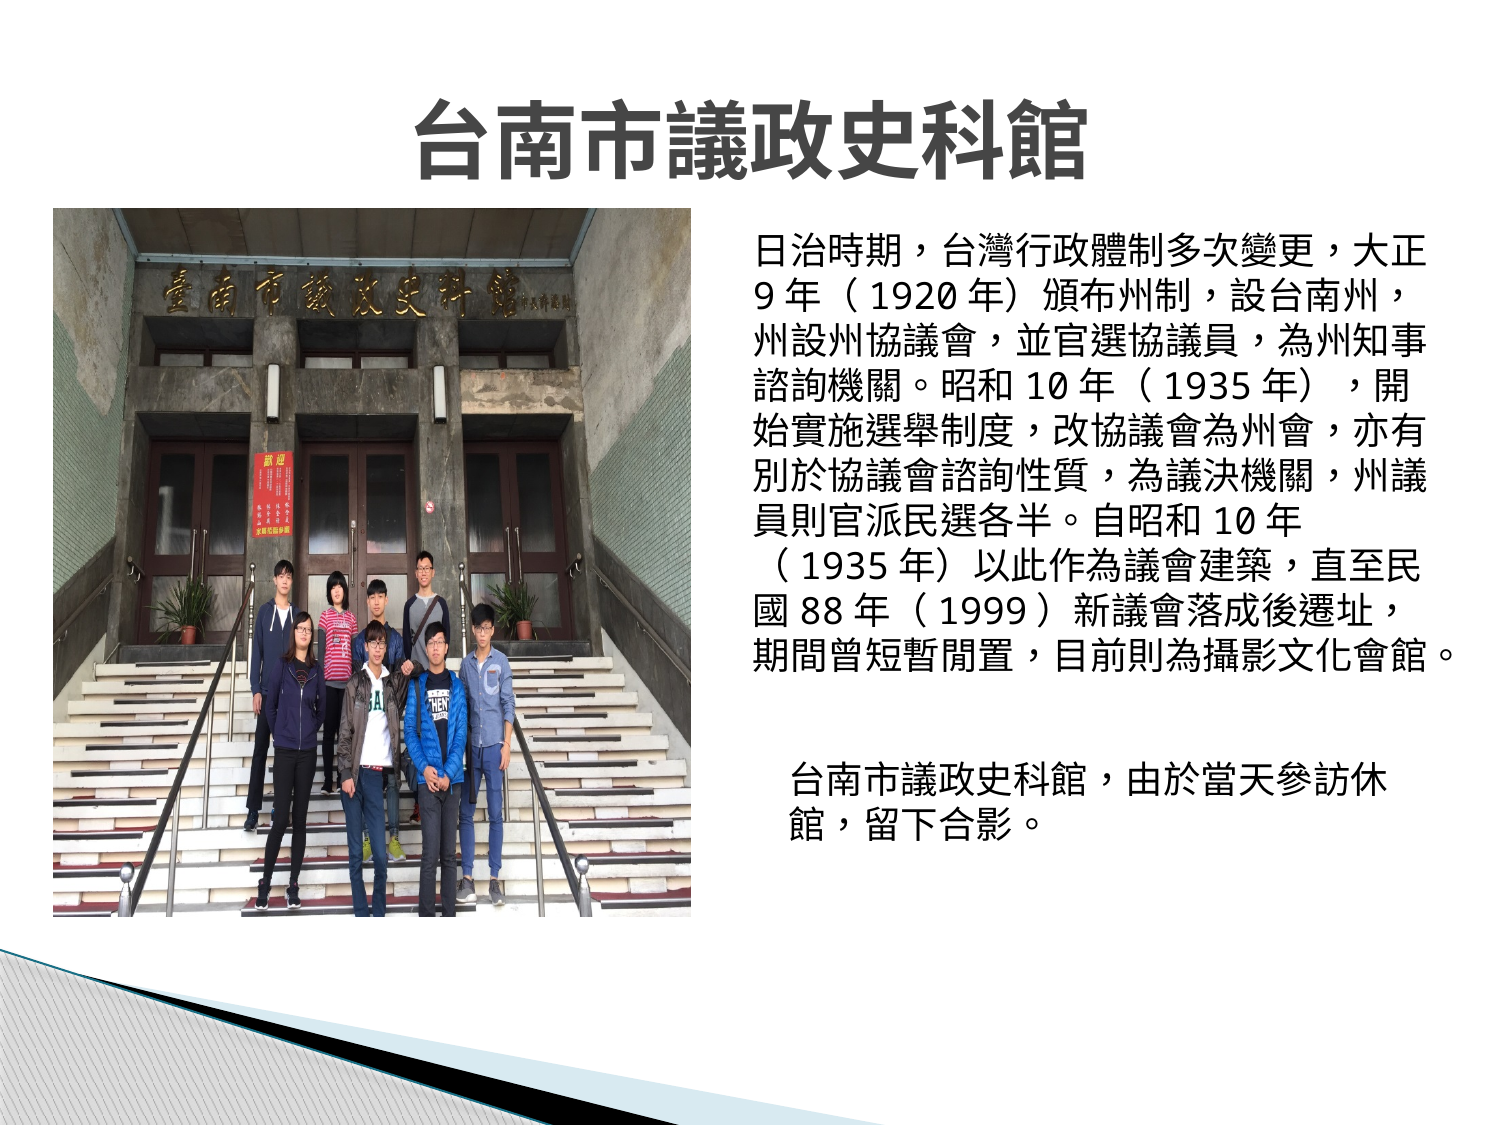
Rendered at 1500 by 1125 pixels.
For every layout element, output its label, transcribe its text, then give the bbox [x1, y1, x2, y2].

text_box 台南市議政史科館，由於當天參訪休館，留下合影。 [773, 749, 1436, 854]
title 台南市議政史科館 [75, 45, 1425, 233]
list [52, 207, 692, 918]
text_box 日治時期，台灣行政體制多次變更，大正9年（1920年）頒布州制，設台南州，州設州協議會，並官選協議員，為州知事諮詢機關。昭和10年（1935年），開始實施選舉制度，改協議會為州會，亦有別於協議會諮詢性質，為議決機關，州議員則官派民選各半。自昭和10年（1935年）以此作為議會建築，直至民國88年（1999）新議會落成後遷址，期間曾短暫閒置，目前則為攝影文化會館。 [738, 219, 1447, 685]
